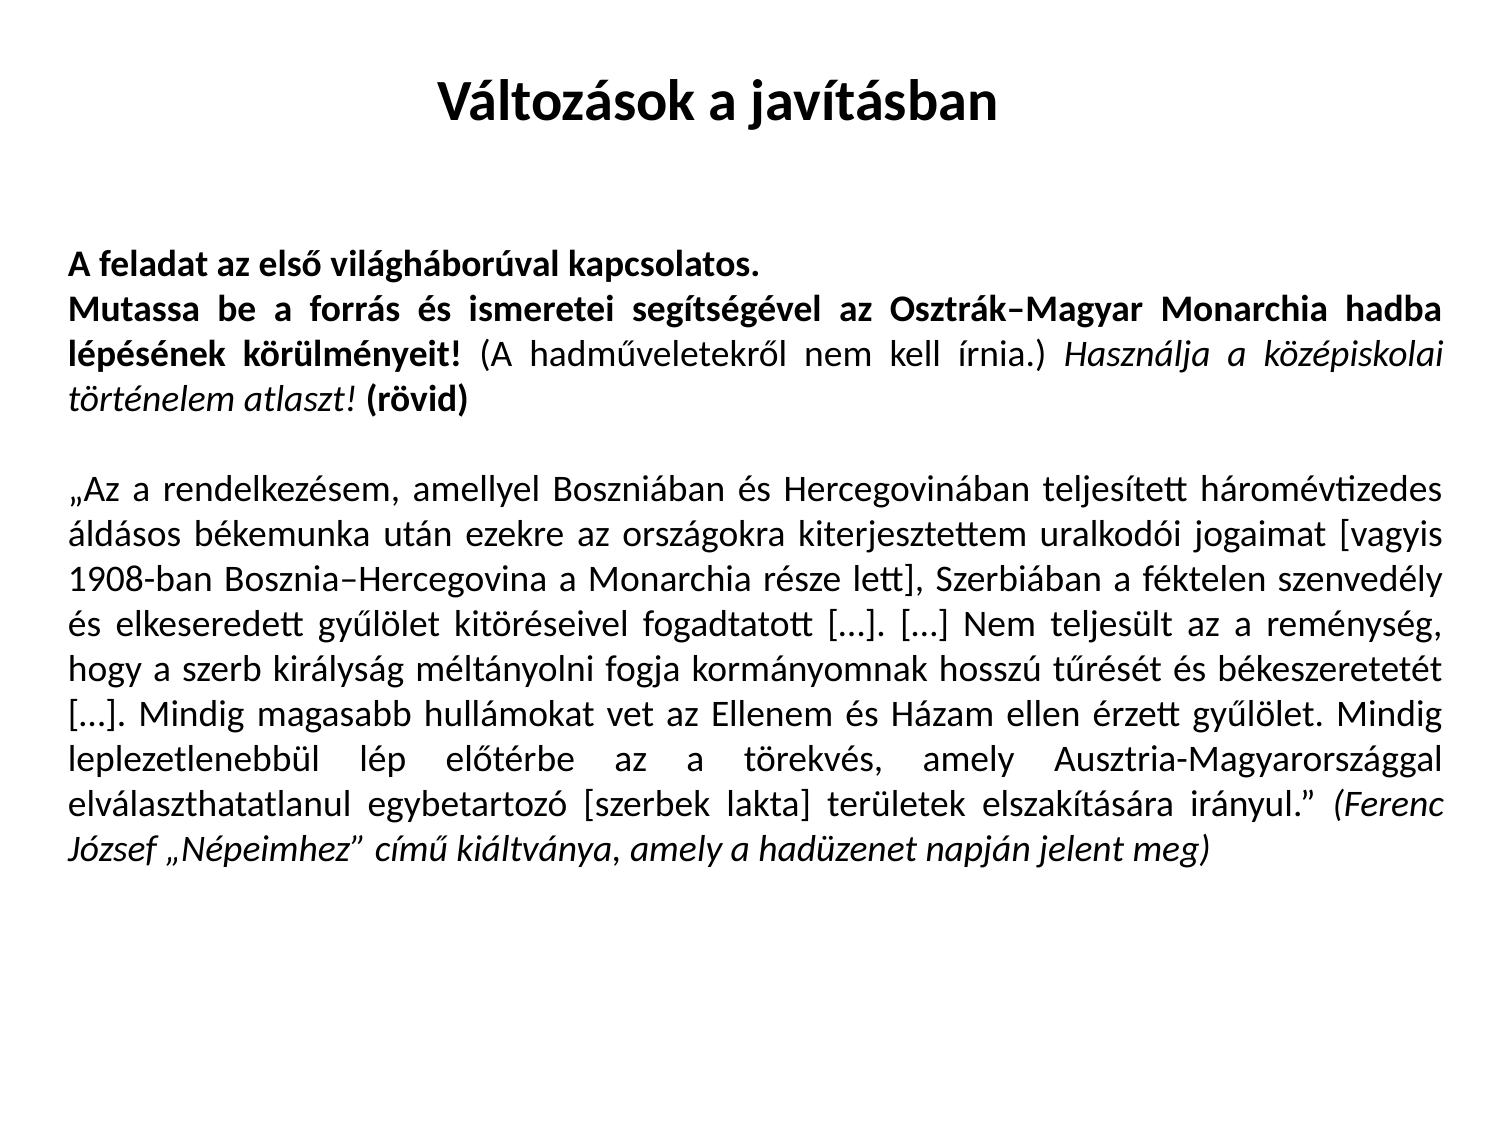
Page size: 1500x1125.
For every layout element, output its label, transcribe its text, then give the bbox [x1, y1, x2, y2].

text_box Változások a javításban [422, 54, 1014, 140]
text_box A feladat az első világháborúval kapcsolatos. Mutassa be a forrás és ismeretei segítségével az Osztrák–Magyar Monarchia hadba lépésének körülményeit! (A hadműveletekről nem kell írnia.) Használja a középiskolai történelem atlaszt! (rövid) „Az a rendelkezésem, amellyel Boszniában és Hercegovinában teljesített háromévtizedes áldásos békemunka után ezekre az országokra kiterjesztettem uralkodói jogaimat [vagyis 1908-ban Bosznia–Hercegovina a Monarchia része lett], Szerbiában a féktelen szenvedély és elkeseredett gyűlölet kitöréseivel fogadtatott […]. […] Nem teljesült az a reménység, hogy a szerb királyság méltányolni fogja kormányomnak hosszú tűrését és békeszeretetét […]. Mindig magasabb hullámokat vet az Ellenem és Házam ellen érzett gyűlölet. Mindig leplezetlenebbül lép előtérbe az a törekvés, amely Ausztria-Magyarországgal elválaszthatatlanul egybetartozó [szerbek lakta] területek elszakítására irányul.” (Ferenc József „Népeimhez” című kiáltványa, amely a hadüzenet napján jelent meg) [53, 231, 1459, 877]
